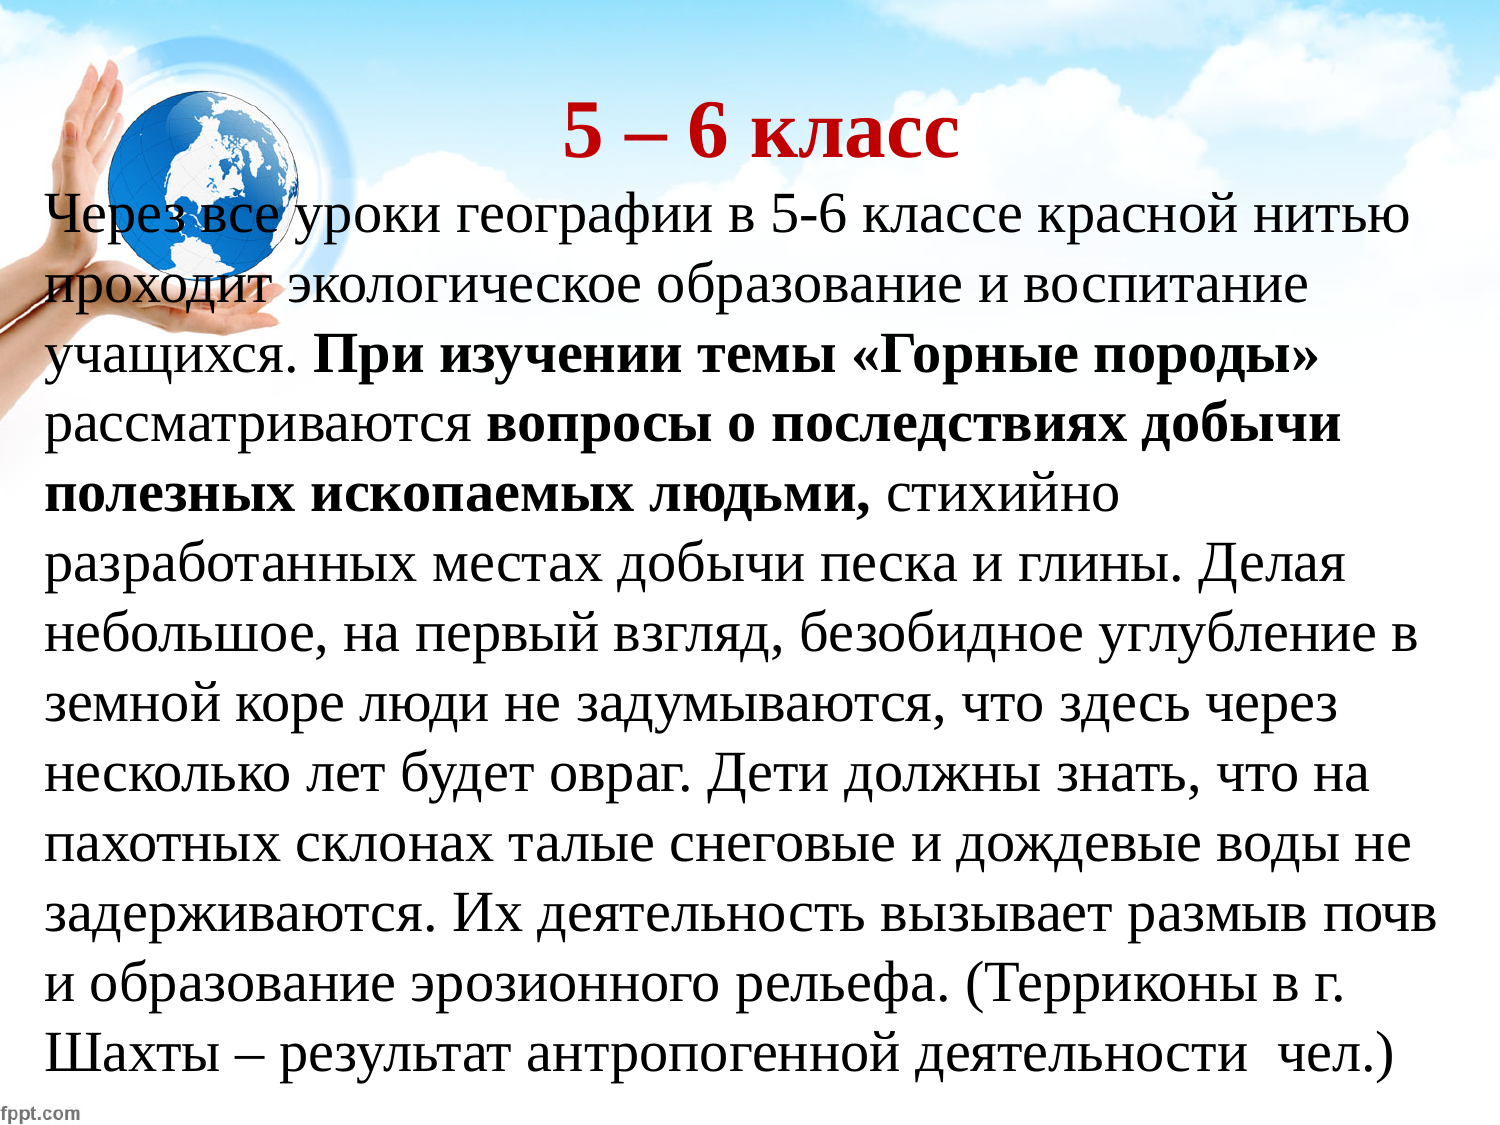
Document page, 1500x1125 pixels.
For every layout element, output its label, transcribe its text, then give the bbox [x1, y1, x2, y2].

picture [0, 0, 1500, 1125]
text_box 5 – 6 класс Через все уроки географии в 5-6 классе красной нитью проходит экологическое образование и воспитание учащихся. При изучении темы «Горные породы» рассматриваются вопросы о последствиях добычи полезных ископаемых людьми, стихийно разработанных местах добычи песка и глины. Делая небольшое, на первый взгляд, безобидное углубление в земной коре люди не задумываются, что здесь через несколько лет будет овраг. Дети должны знать, что на пахотных склонах талые снеговые и дождевые воды не задерживаются. Их деятельность вызывает размыв почв и образование эрозионного рельефа. (Терриконы в г. Шахты – результат антропогенной деятельности чел.) [29, 66, 1483, 1091]
